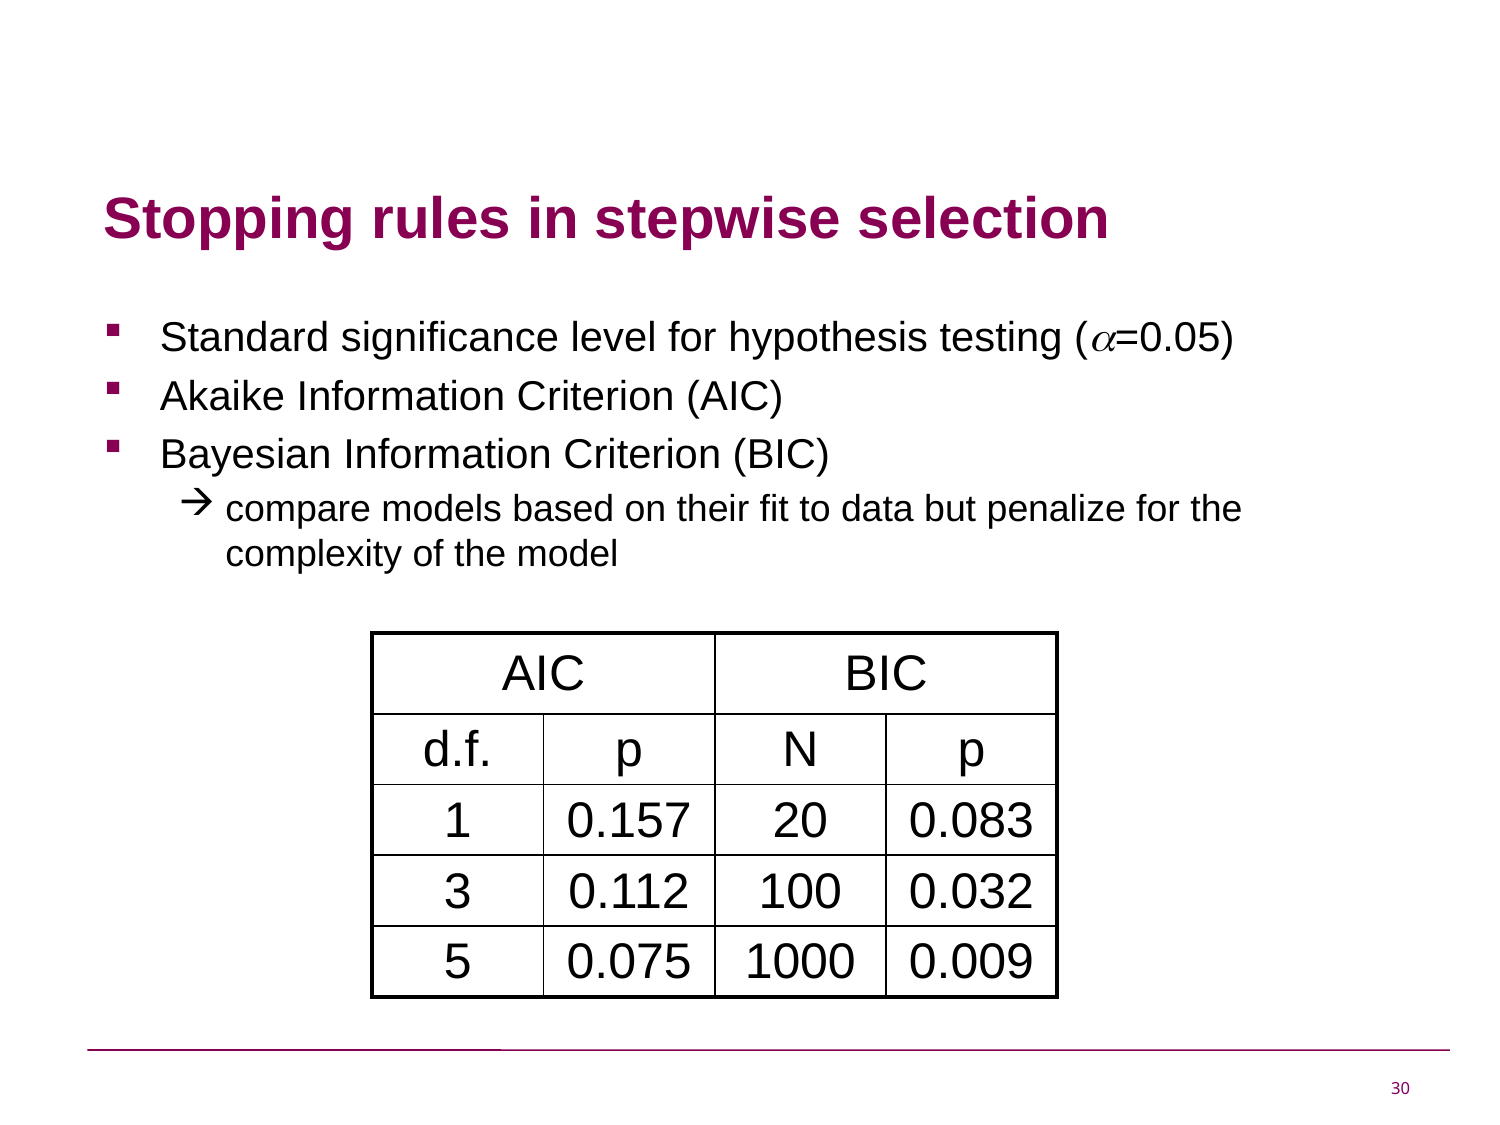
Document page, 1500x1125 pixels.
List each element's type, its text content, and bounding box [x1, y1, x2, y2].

table_cell d.f. [374, 715, 543, 784]
table_cell 0.157 [544, 785, 714, 854]
table_cell 5 [374, 927, 543, 995]
table_cell 1000 [716, 927, 885, 995]
table_header BIC [716, 635, 1055, 713]
table_cell p [887, 715, 1055, 784]
table_cell 0.032 [887, 856, 1055, 925]
table_cell 0.075 [544, 927, 714, 995]
table_cell 100 [716, 856, 885, 925]
title Stopping rules in stepwise selection [88, 172, 1364, 361]
table_cell 0.083 [887, 785, 1055, 854]
table_header AIC [374, 635, 714, 713]
table_cell p [544, 715, 714, 784]
table_cell 0.112 [544, 856, 714, 925]
table_cell N [716, 715, 885, 784]
table_cell 3 [374, 856, 543, 925]
table_cell 1 [374, 785, 543, 854]
table_cell 20 [716, 785, 885, 854]
slide_number 30 [1074, 1070, 1425, 1103]
list Standard significance level for hypothesis testing (a=0.05) Akaike Information Criterion (AIC) Bayesian Information Criterion (BIC) compare models based on their fit to data but penalize for the complexity of the model [88, 302, 1306, 1023]
table_cell 0.009 [887, 927, 1055, 995]
